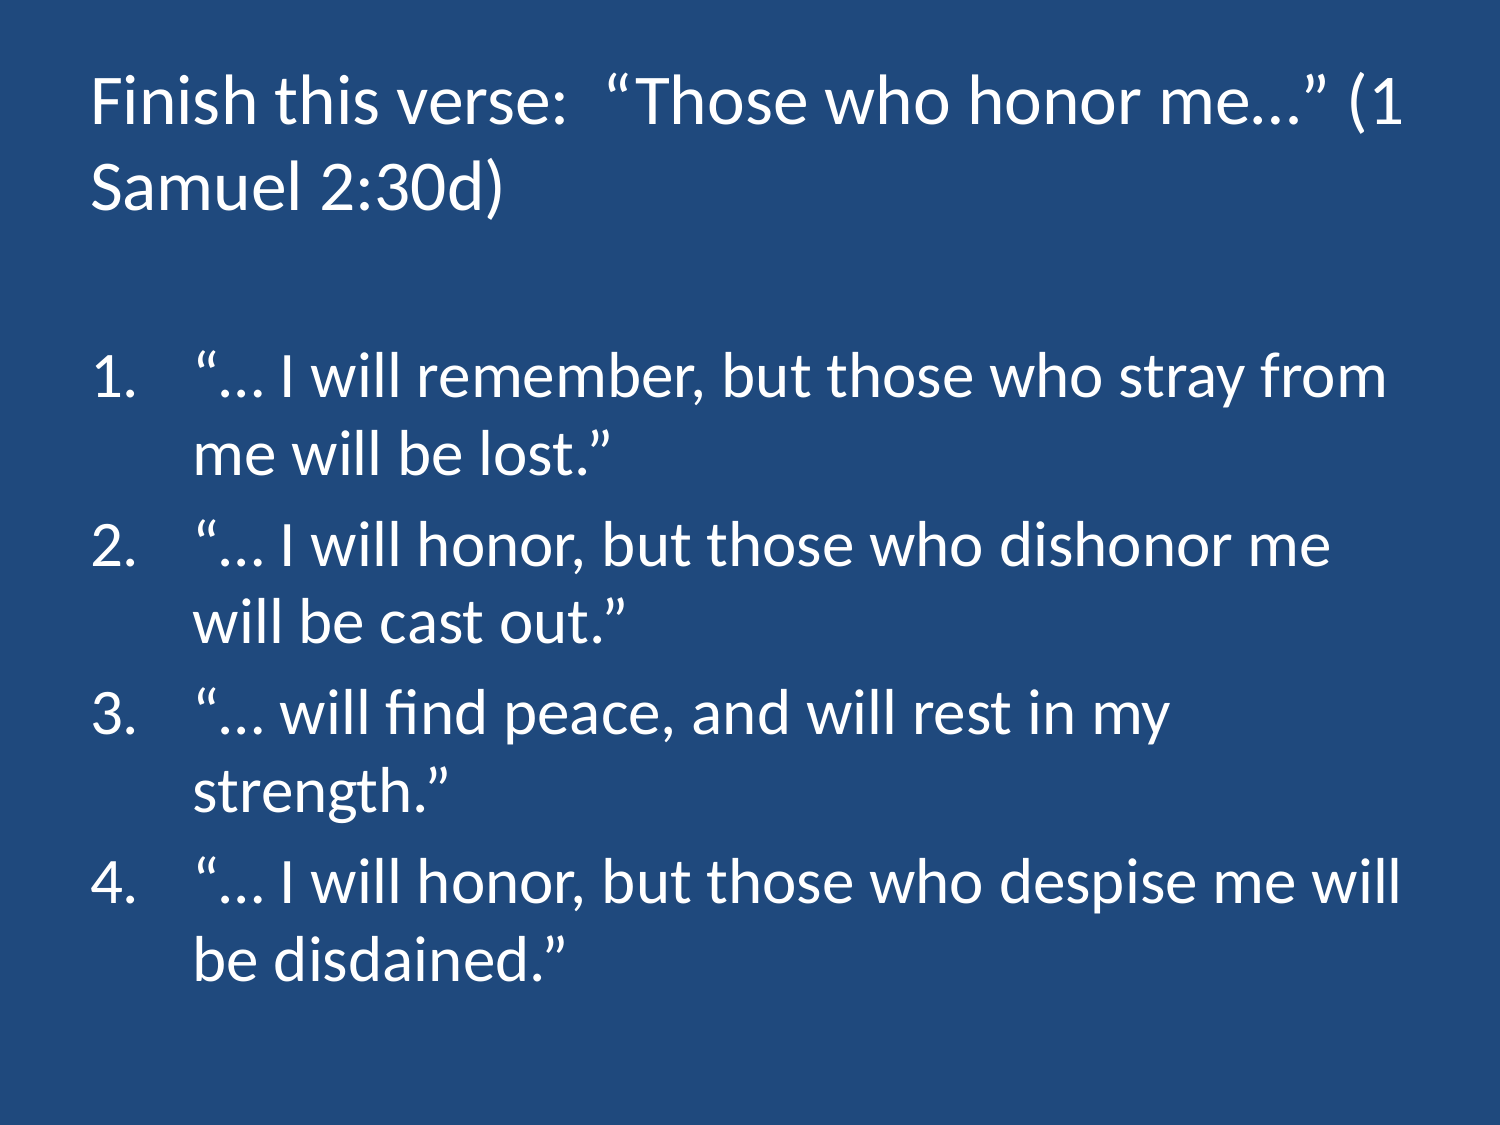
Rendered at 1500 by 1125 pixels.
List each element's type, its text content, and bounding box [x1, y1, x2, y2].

list “… I will remember, but those who stray from me will be lost.” “… I will honor, but those who dishonor me will be cast out.” “… will find peace, and will rest in my strength.” “… I will honor, but those who despise me will be disdained.” [75, 324, 1425, 1005]
title Finish this verse: “Those who honor me…” (1 Samuel 2:30d) [75, 45, 1425, 233]
